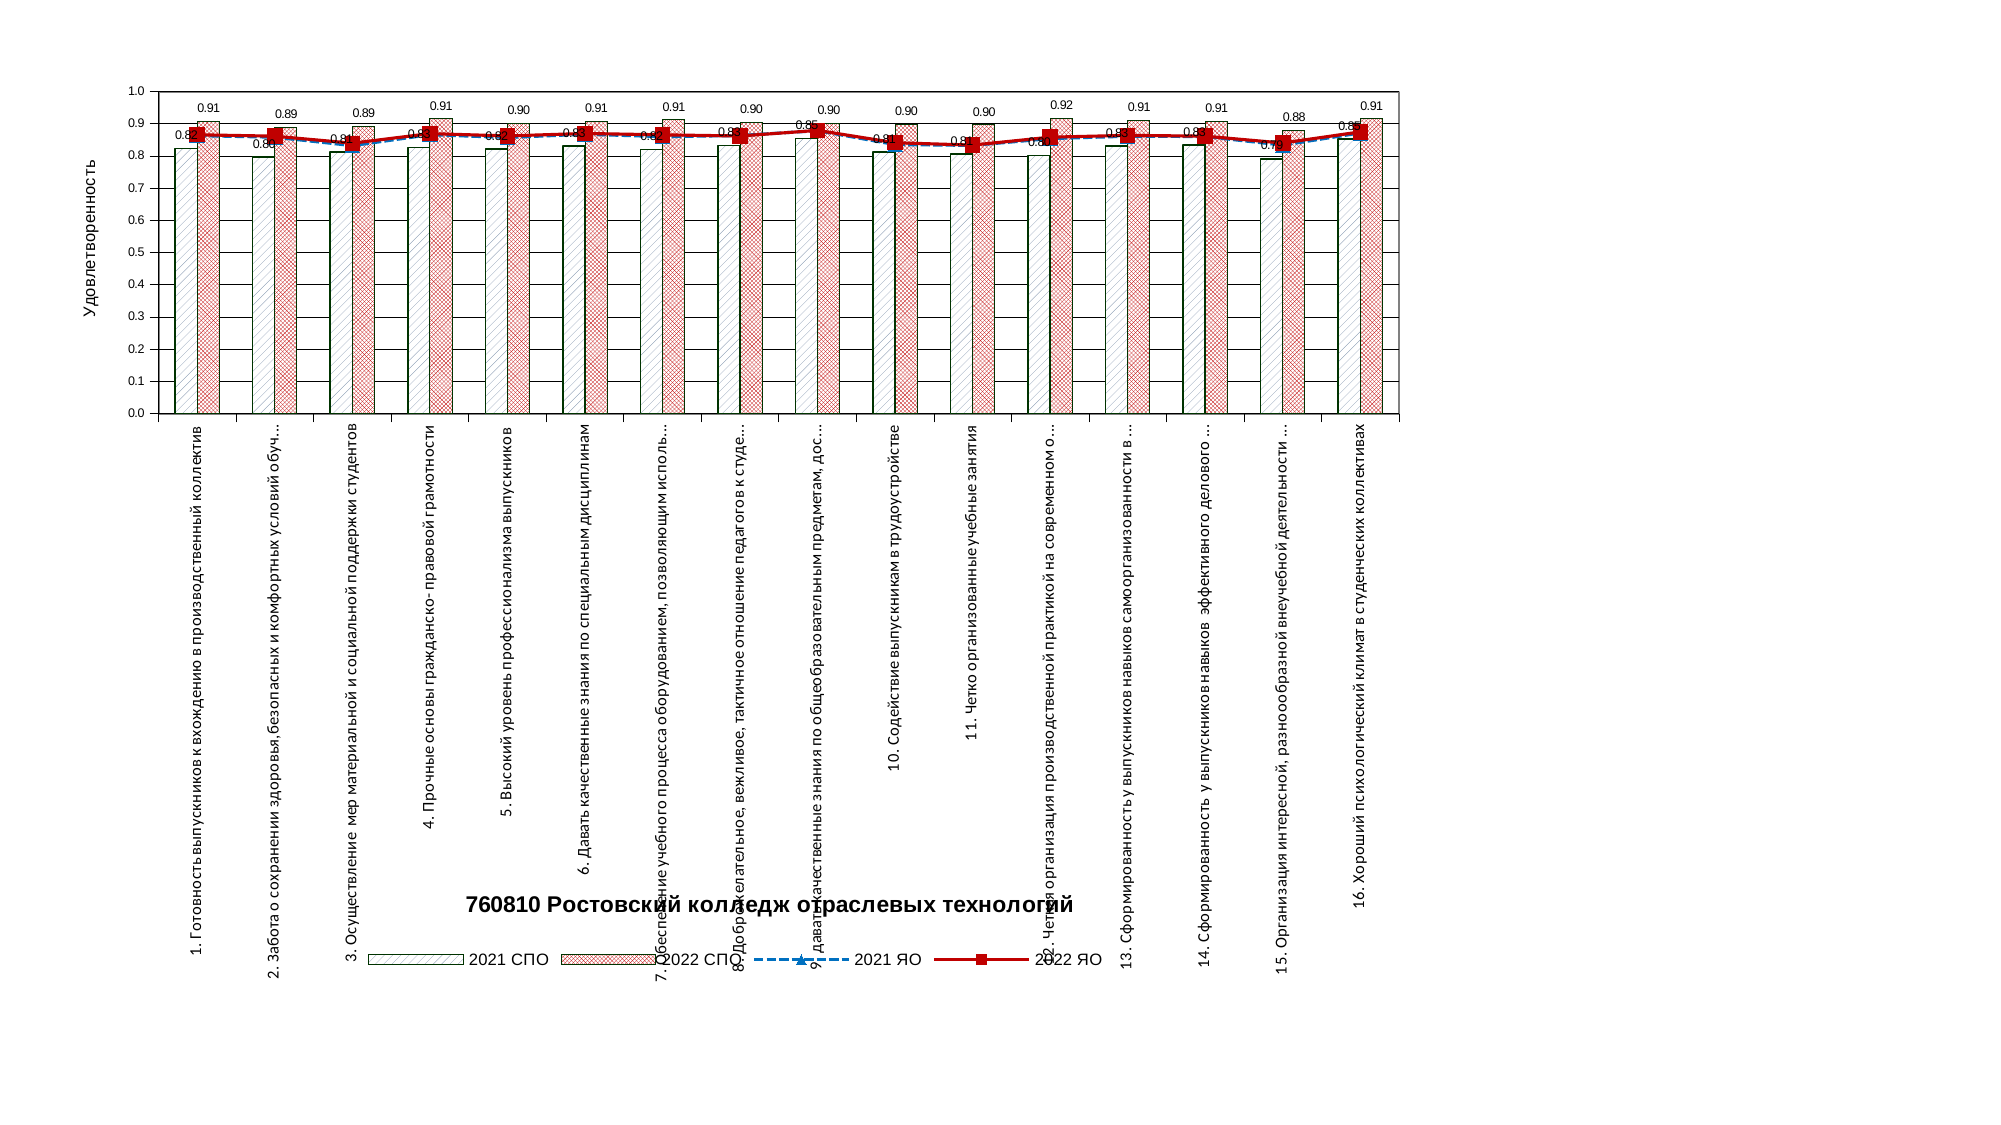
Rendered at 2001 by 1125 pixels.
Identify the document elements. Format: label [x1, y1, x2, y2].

chart [59, 59, 1414, 983]
